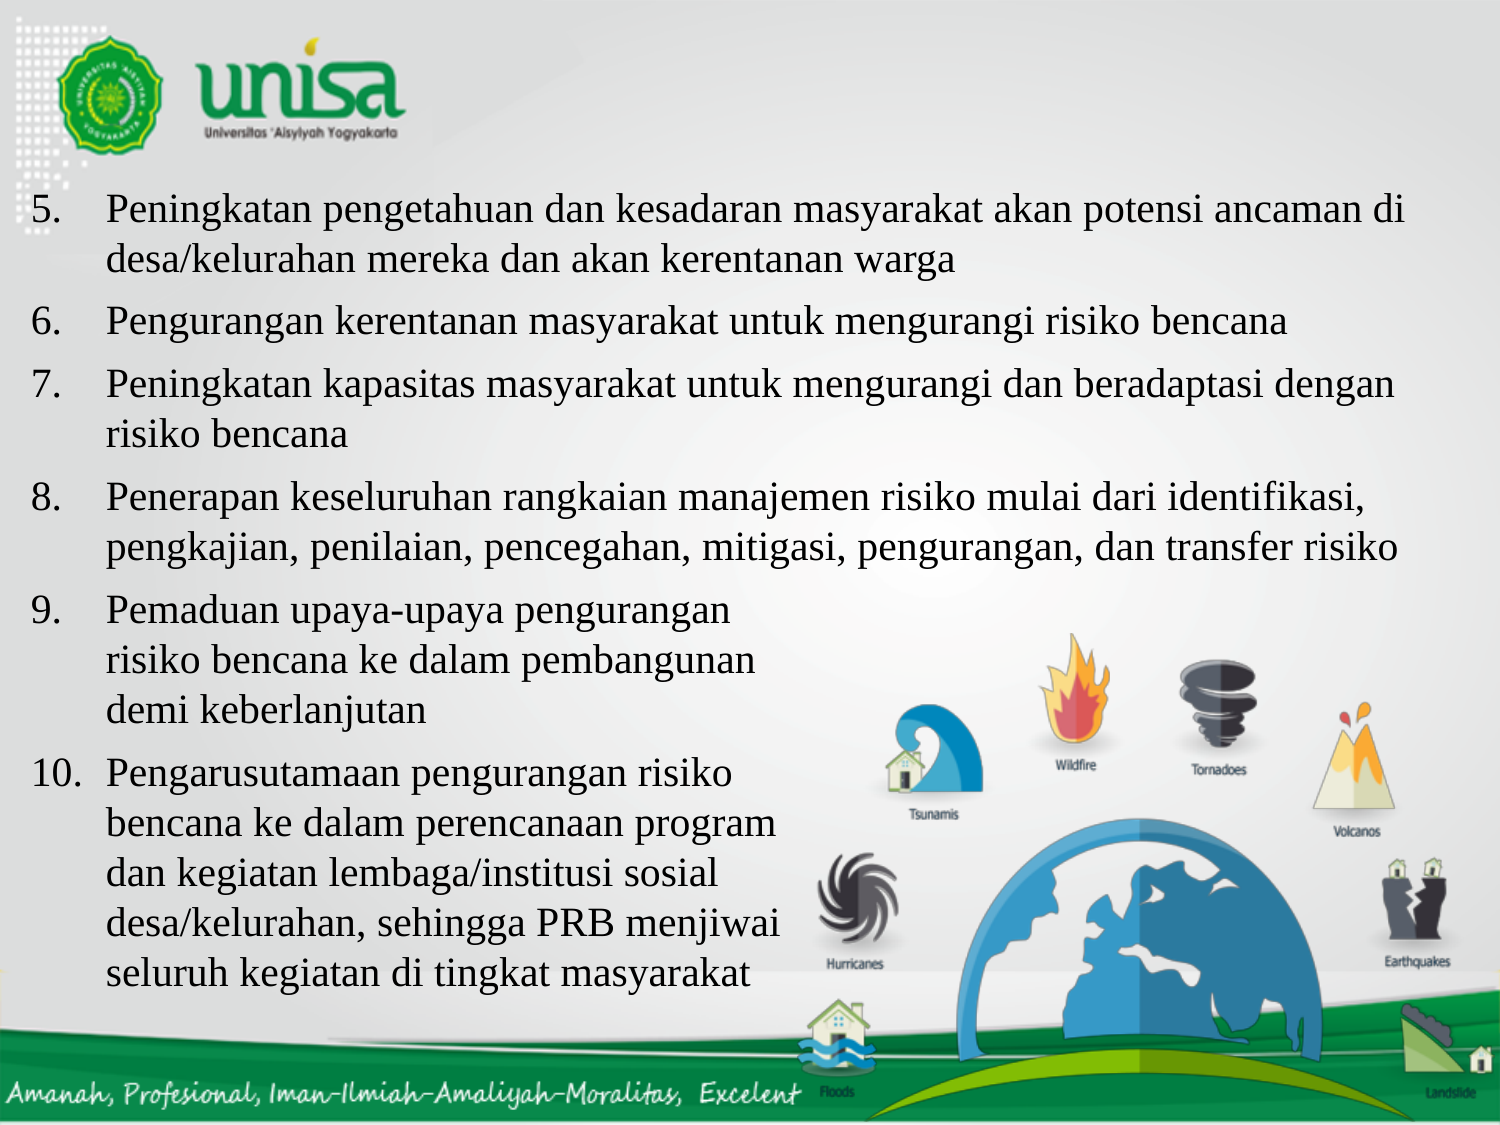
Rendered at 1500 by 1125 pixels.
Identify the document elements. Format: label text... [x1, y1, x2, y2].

text_box Pemaduan upaya-upaya pengurangan risiko bencana ke dalam pembangunan demi keberlanjutan Pengarusutamaan pengurangan risiko bencana ke dalam perencanaan program dan kegiatan lembaga/institusi sosial desa/kelurahan, sehingga PRB menjiwai seluruh kegiatan di tingkat masyarakat [0, 574, 845, 1065]
text_box Peningkatan pengetahuan dan kesadaran masyarakat akan potensi ancaman di desa/kelurahan mereka dan akan kerentanan warga Pengurangan kerentanan masyarakat untuk mengurangi risiko bencana Peningkatan kapasitas masyarakat untuk mengurangi dan beradaptasi dengan risiko bencana Penerapan keseluruhan rangkaian manajemen risiko mulai dari identifikasi, pengkajian, penilaian, pencegahan, mitigasi, pengurangan, dan transfer risiko [0, 173, 1458, 576]
picture [0, 0, 1500, 1125]
